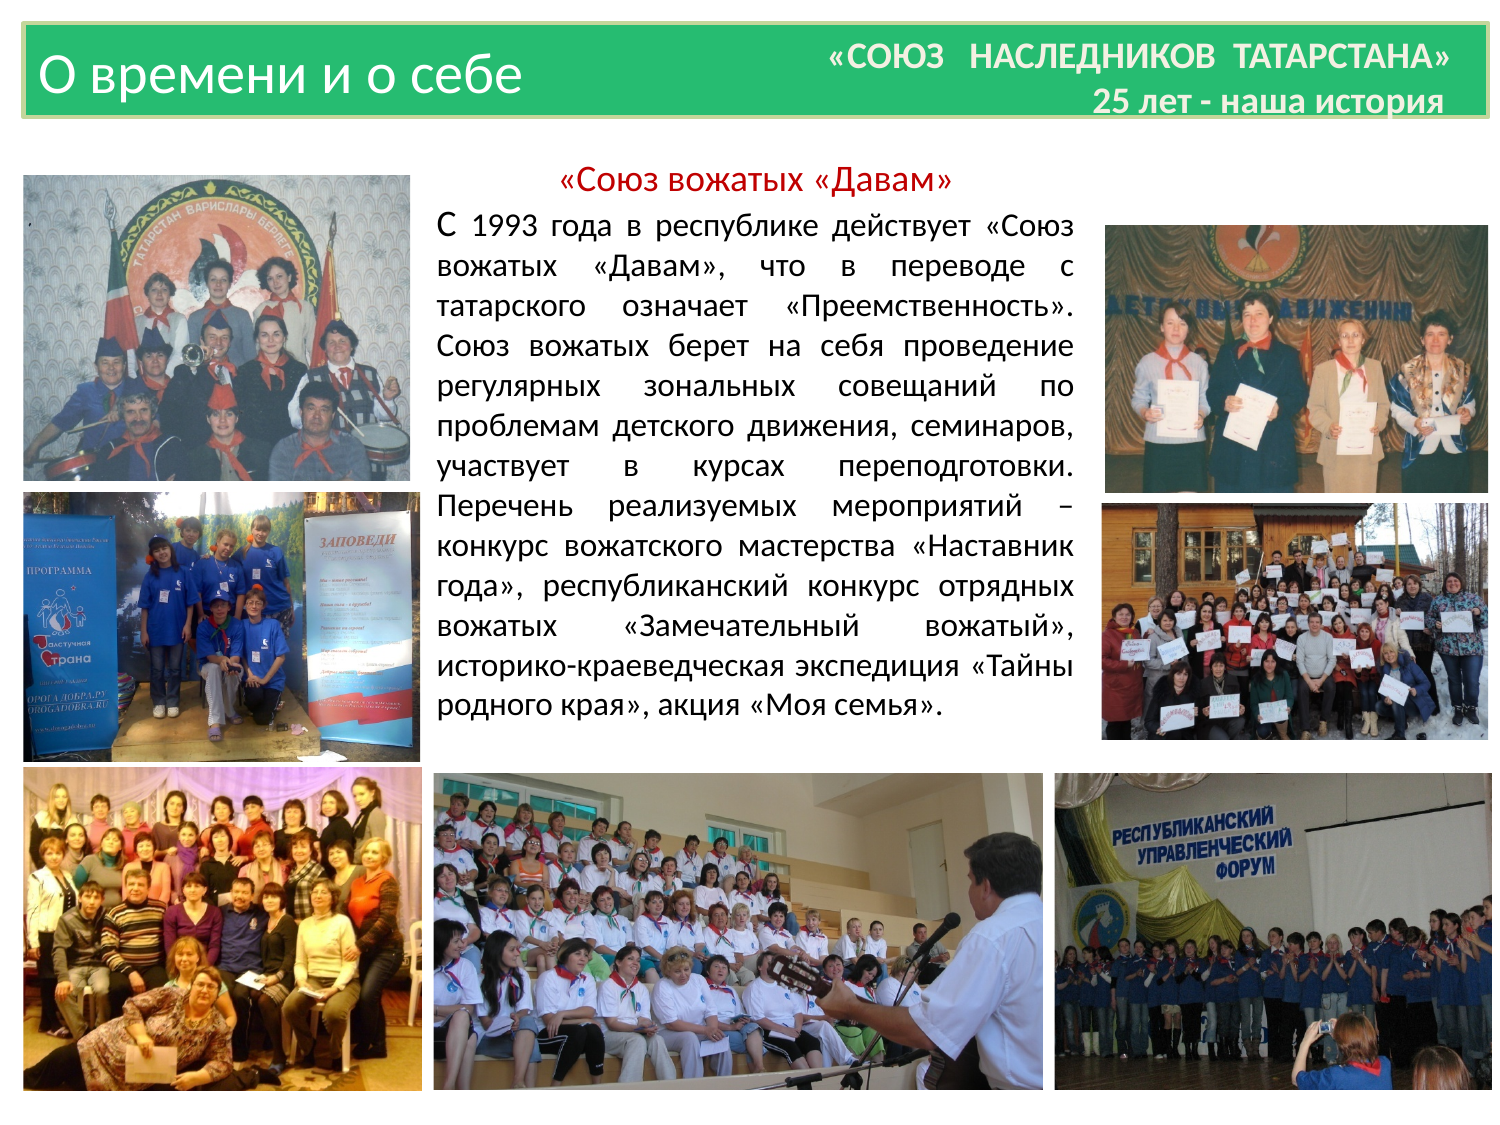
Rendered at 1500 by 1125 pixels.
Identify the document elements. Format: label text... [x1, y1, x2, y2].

picture [23, 175, 411, 481]
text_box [23, 23, 1489, 130]
picture [1104, 222, 1489, 493]
picture [23, 491, 421, 762]
picture [23, 767, 423, 1091]
picture [1101, 503, 1489, 740]
picture [1054, 773, 1493, 1091]
picture [433, 773, 1044, 1091]
text_box «Союз вожатых «Давам» С 1993 года в республике действует «Союз вожатых «Давам», что в переводе с татарского означает «Преемственность». Союз вожатых берет на себя проведение регулярных зональных совещаний по проблемам детского движения, семинаров, участвует в курсах переподготовки. Перечень реализуемых мероприятий – конкурс вожатского мастерства «Наставник года», республиканский конкурс отрядных вожатых «Замечательный вожатый», историко-краеведческая экспедиция «Тайны родного края», акция «Моя семья». [421, 146, 1090, 730]
